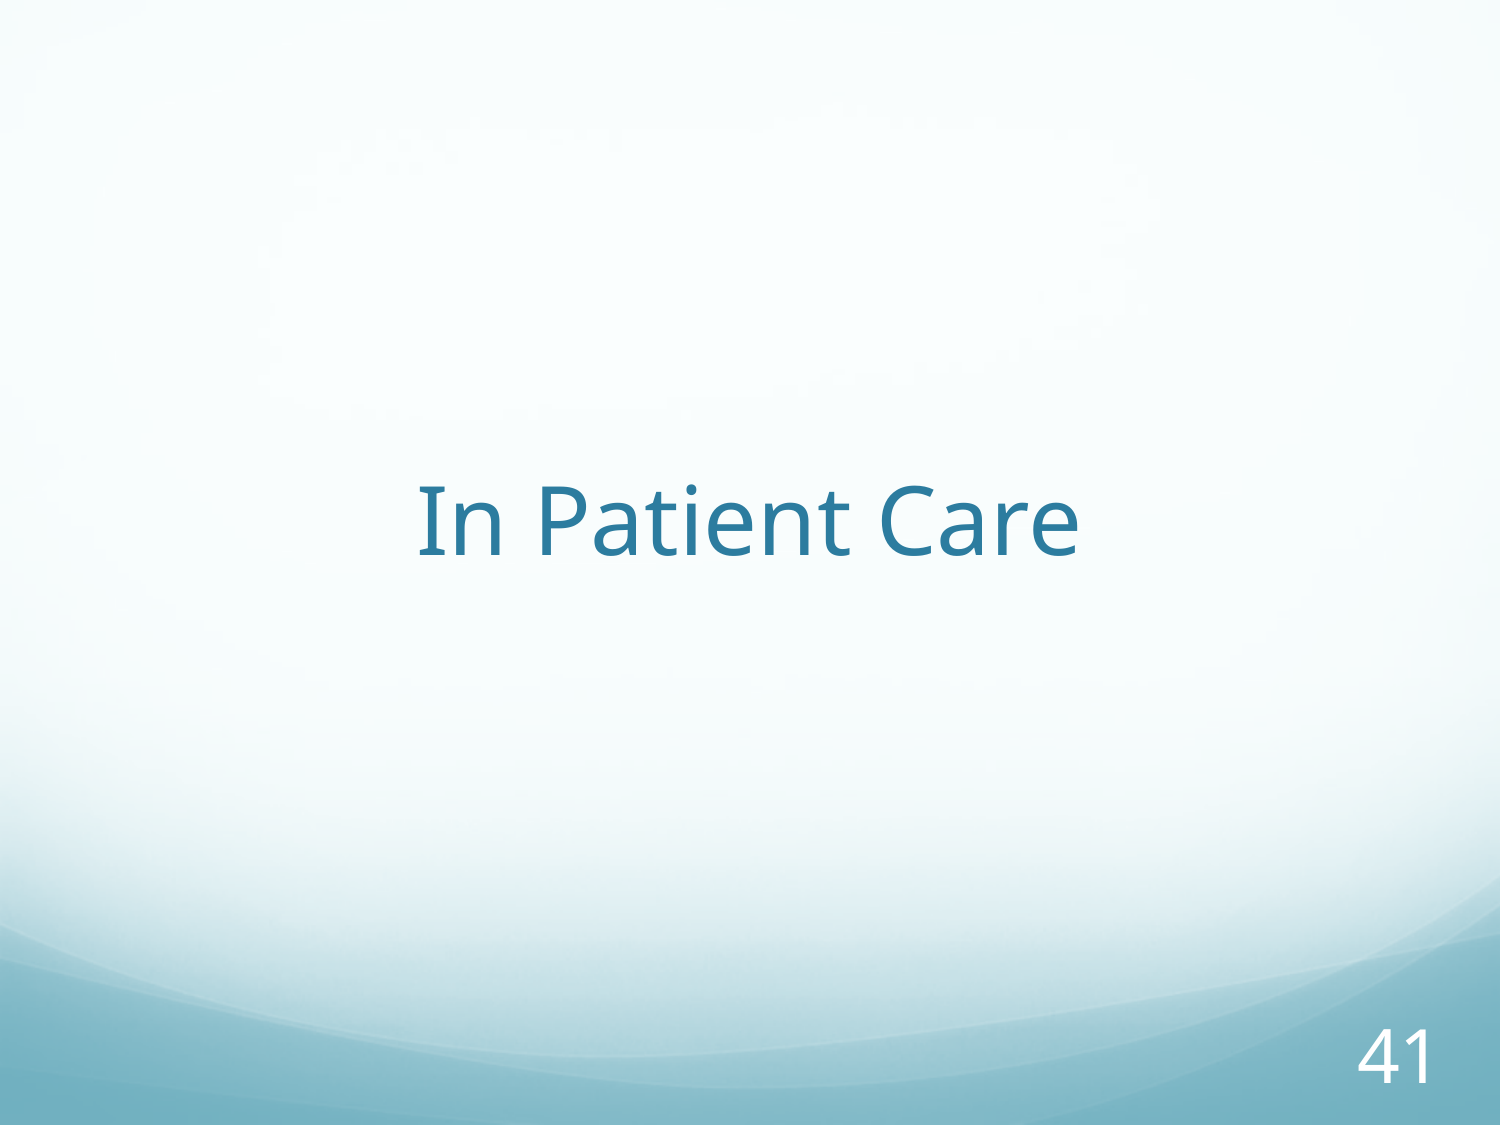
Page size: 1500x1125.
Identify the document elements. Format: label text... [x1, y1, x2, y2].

title In Patient Care [90, 363, 1410, 583]
slide_number 41 [1295, 1029, 1459, 1090]
footer [43, 1029, 838, 1090]
